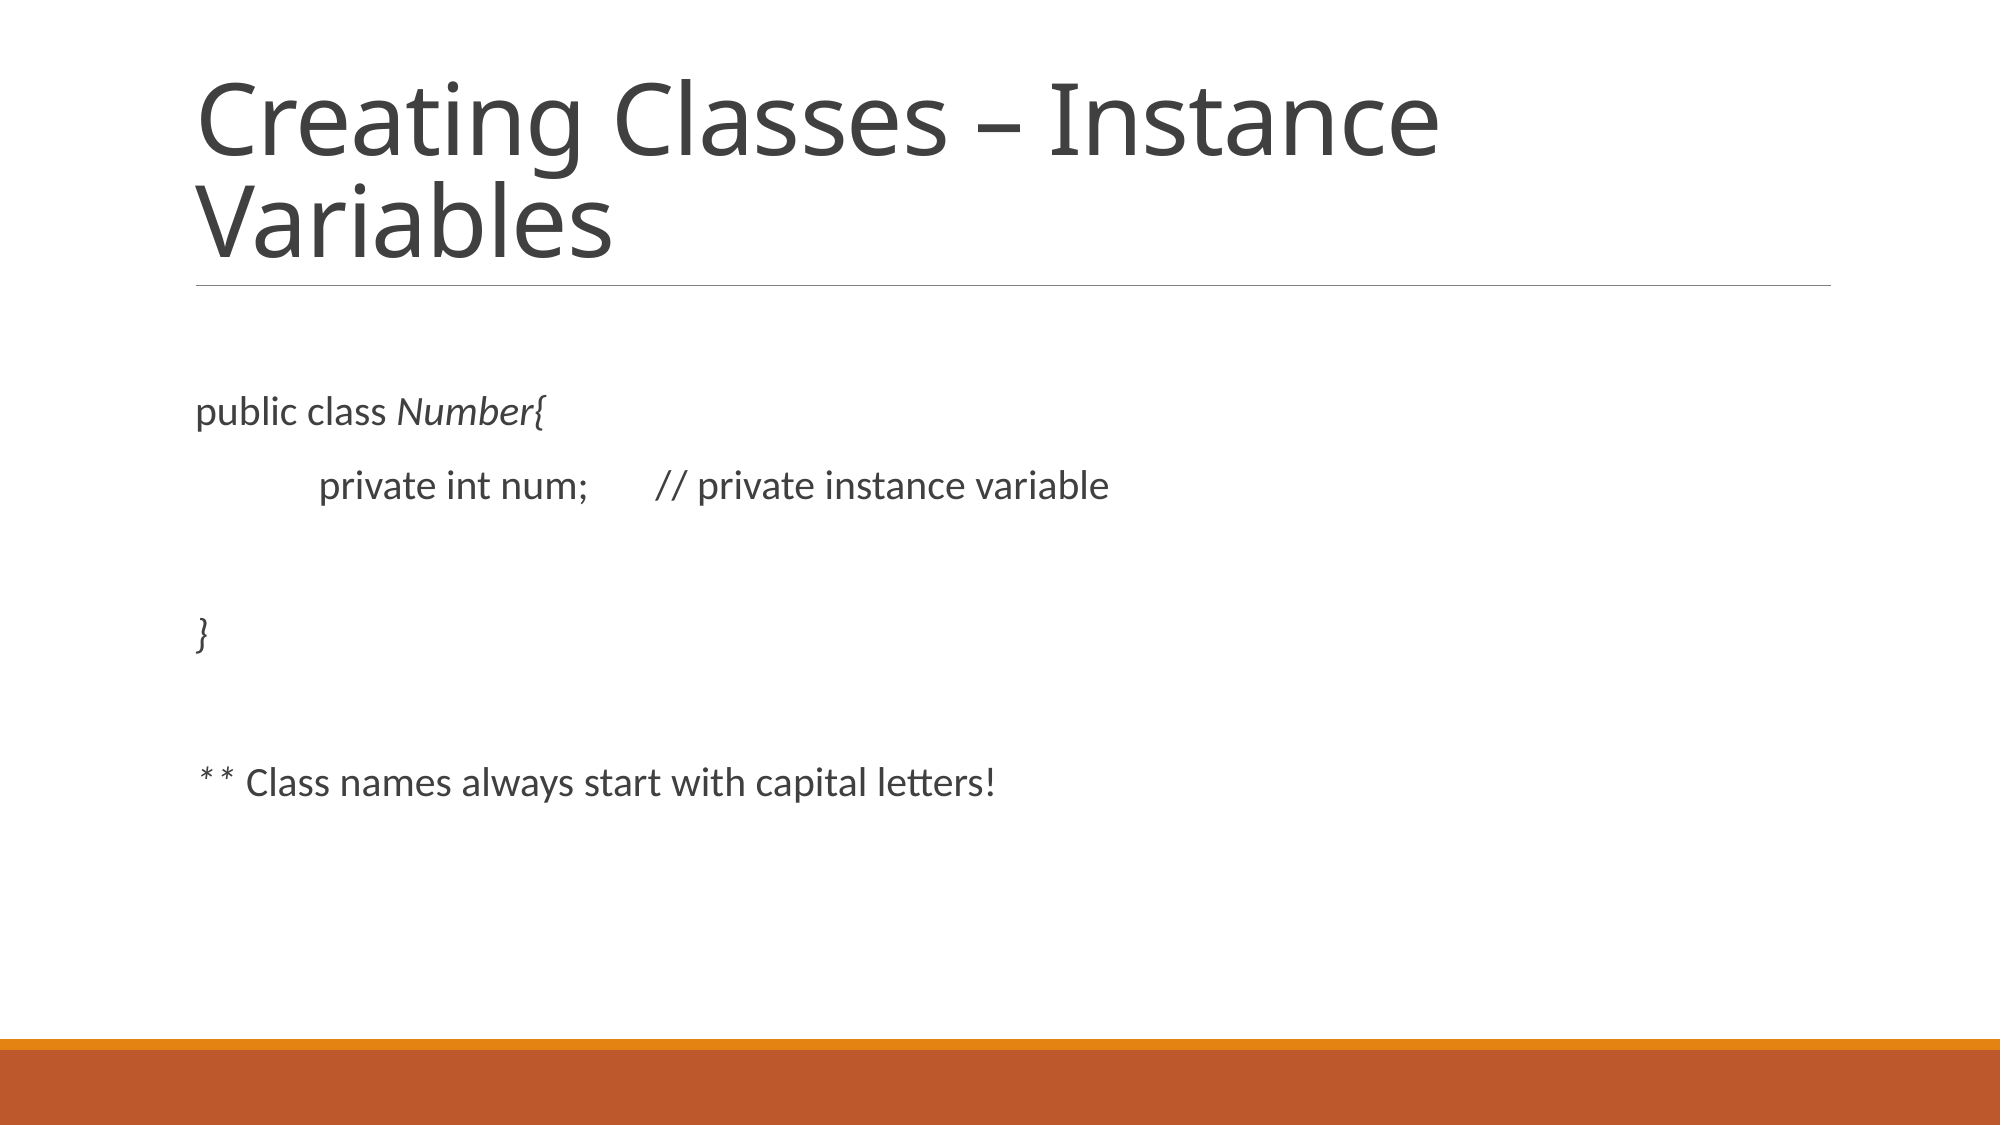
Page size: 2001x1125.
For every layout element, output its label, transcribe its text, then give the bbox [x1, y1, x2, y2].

title Creating Classes – Instance Variables [180, 47, 1830, 285]
list public class Number{ private int num; // private instance variable } ** Class names always start with capital letters! [180, 302, 1830, 963]
